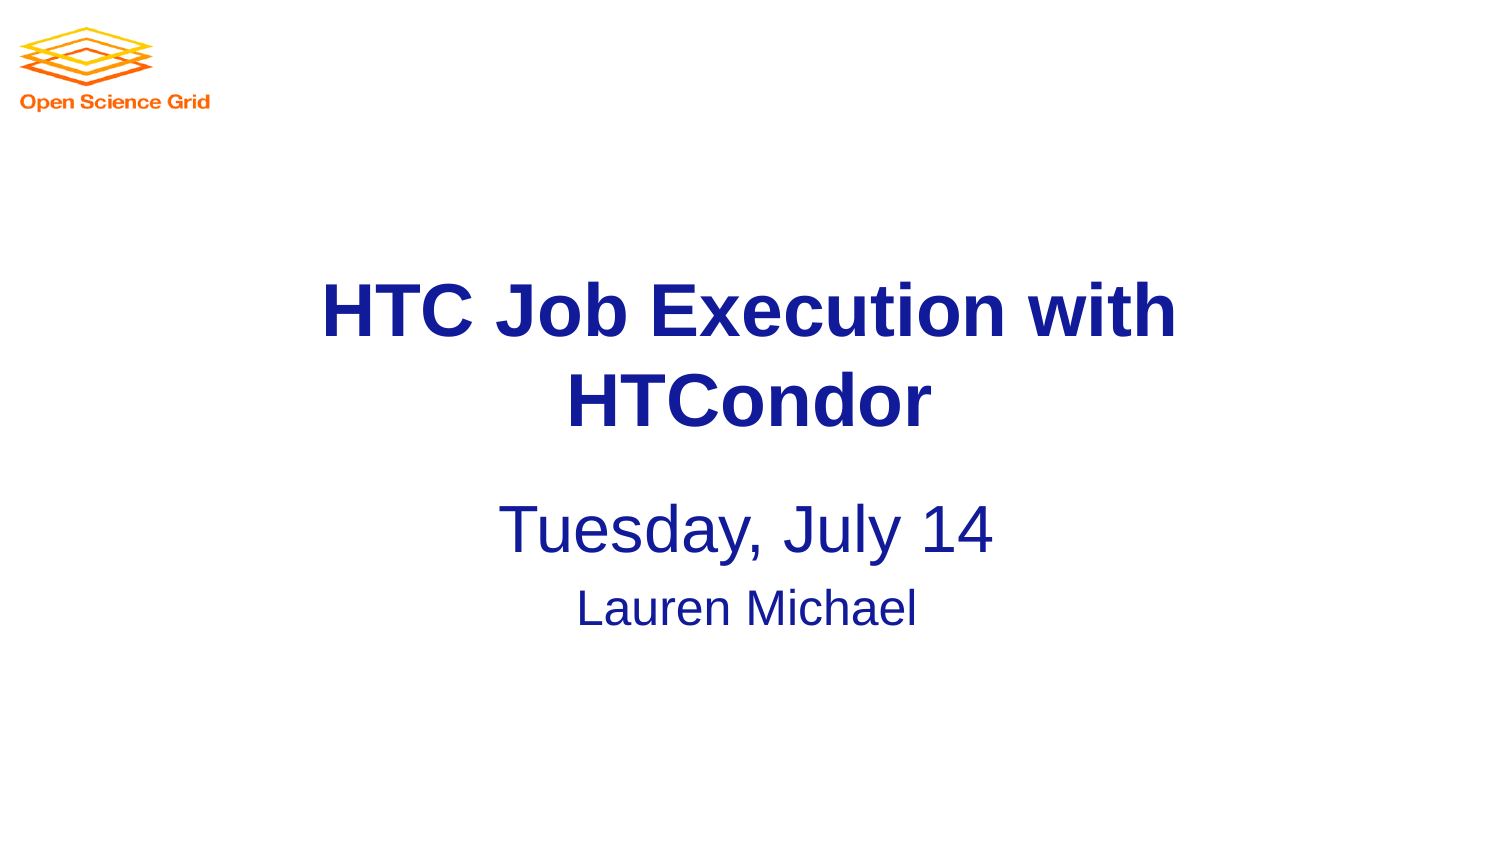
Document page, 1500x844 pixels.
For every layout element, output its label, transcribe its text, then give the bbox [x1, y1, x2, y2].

subtitle Tuesday, July 14 Lauren Michael [106, 478, 1388, 694]
picture [0, 10, 229, 125]
title HTC Job Execution with HTCondor [112, 281, 1388, 422]
